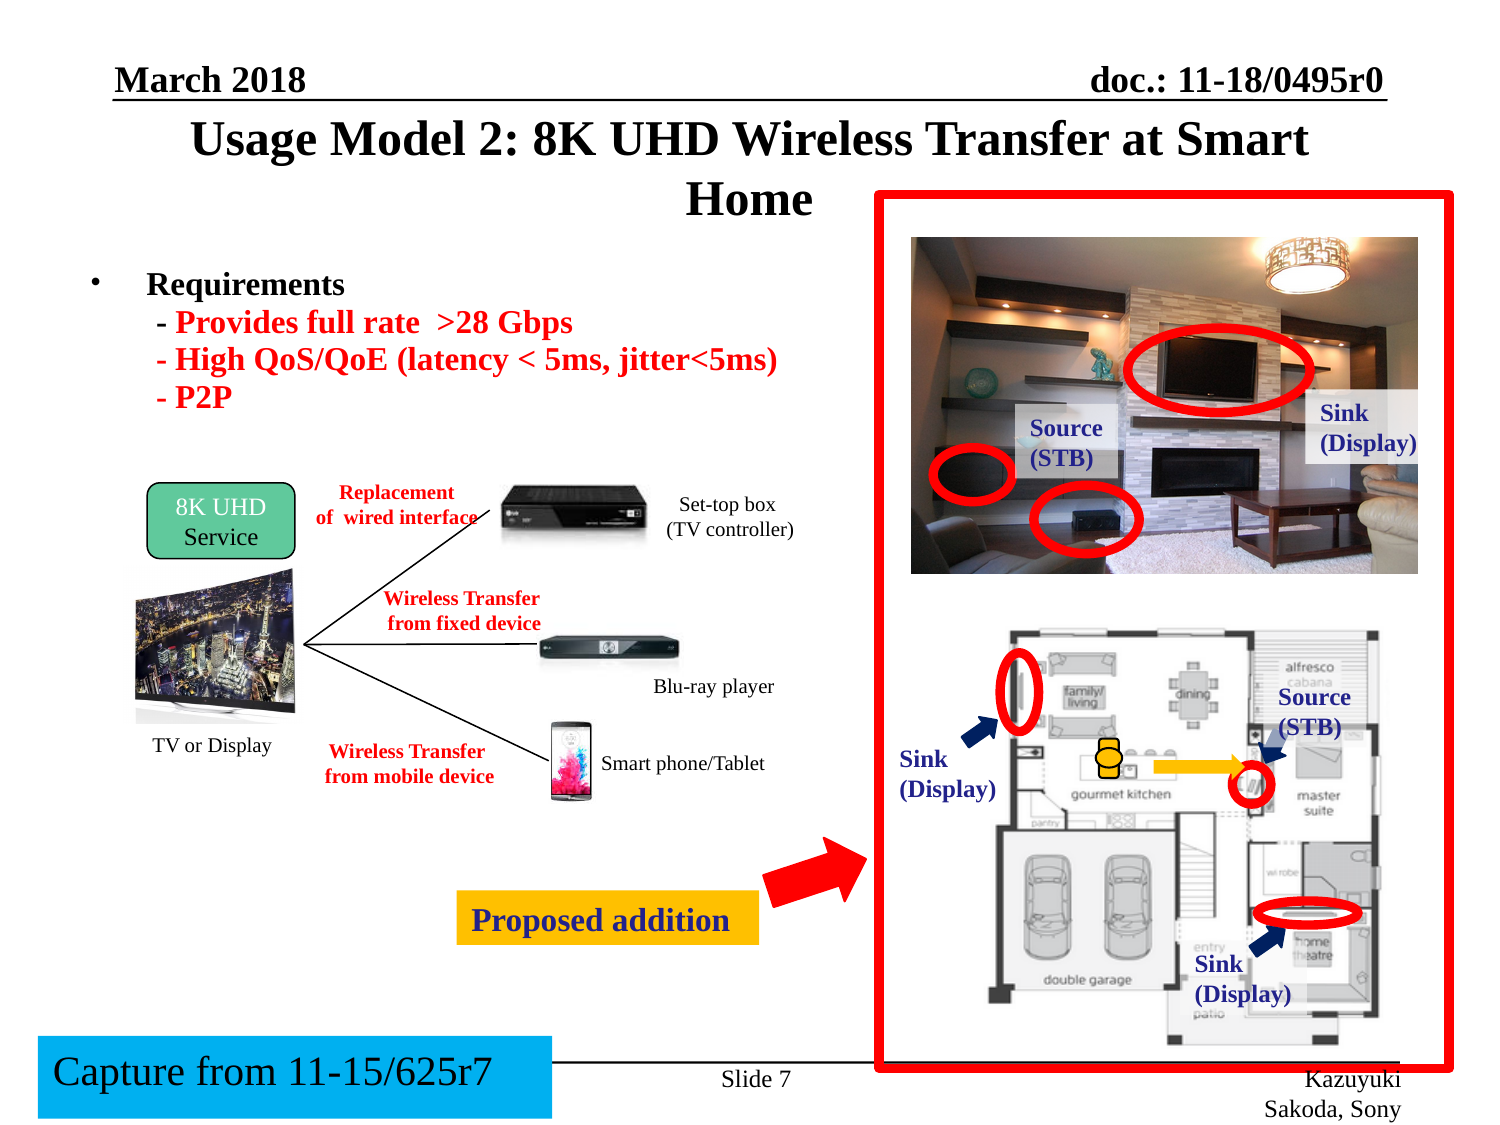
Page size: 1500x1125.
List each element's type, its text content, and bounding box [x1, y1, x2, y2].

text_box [1089, 744, 1129, 772]
list Requirements - Provides full rate >28 Gbps - High QoS/QoE (latency < 5ms, jitter<5ms) - P2P [75, 262, 879, 1069]
text_box Capture from 11-15/625r7 [37, 1035, 553, 1119]
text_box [884, 612, 1390, 1053]
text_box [911, 237, 1418, 574]
text_box [763, 837, 867, 908]
text_box Proposed addition [456, 890, 760, 945]
text_box [879, 194, 1450, 1069]
slide_number Slide 7 [712, 1062, 800, 1093]
title Usage Model 2: 8K UHD Wireless Transfer at Smart Home [112, 78, 1388, 254]
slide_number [114, 54, 368, 100]
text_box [40, 470, 853, 805]
footer Kazuyuki Sakoda, Sony [1222, 1062, 1402, 1093]
